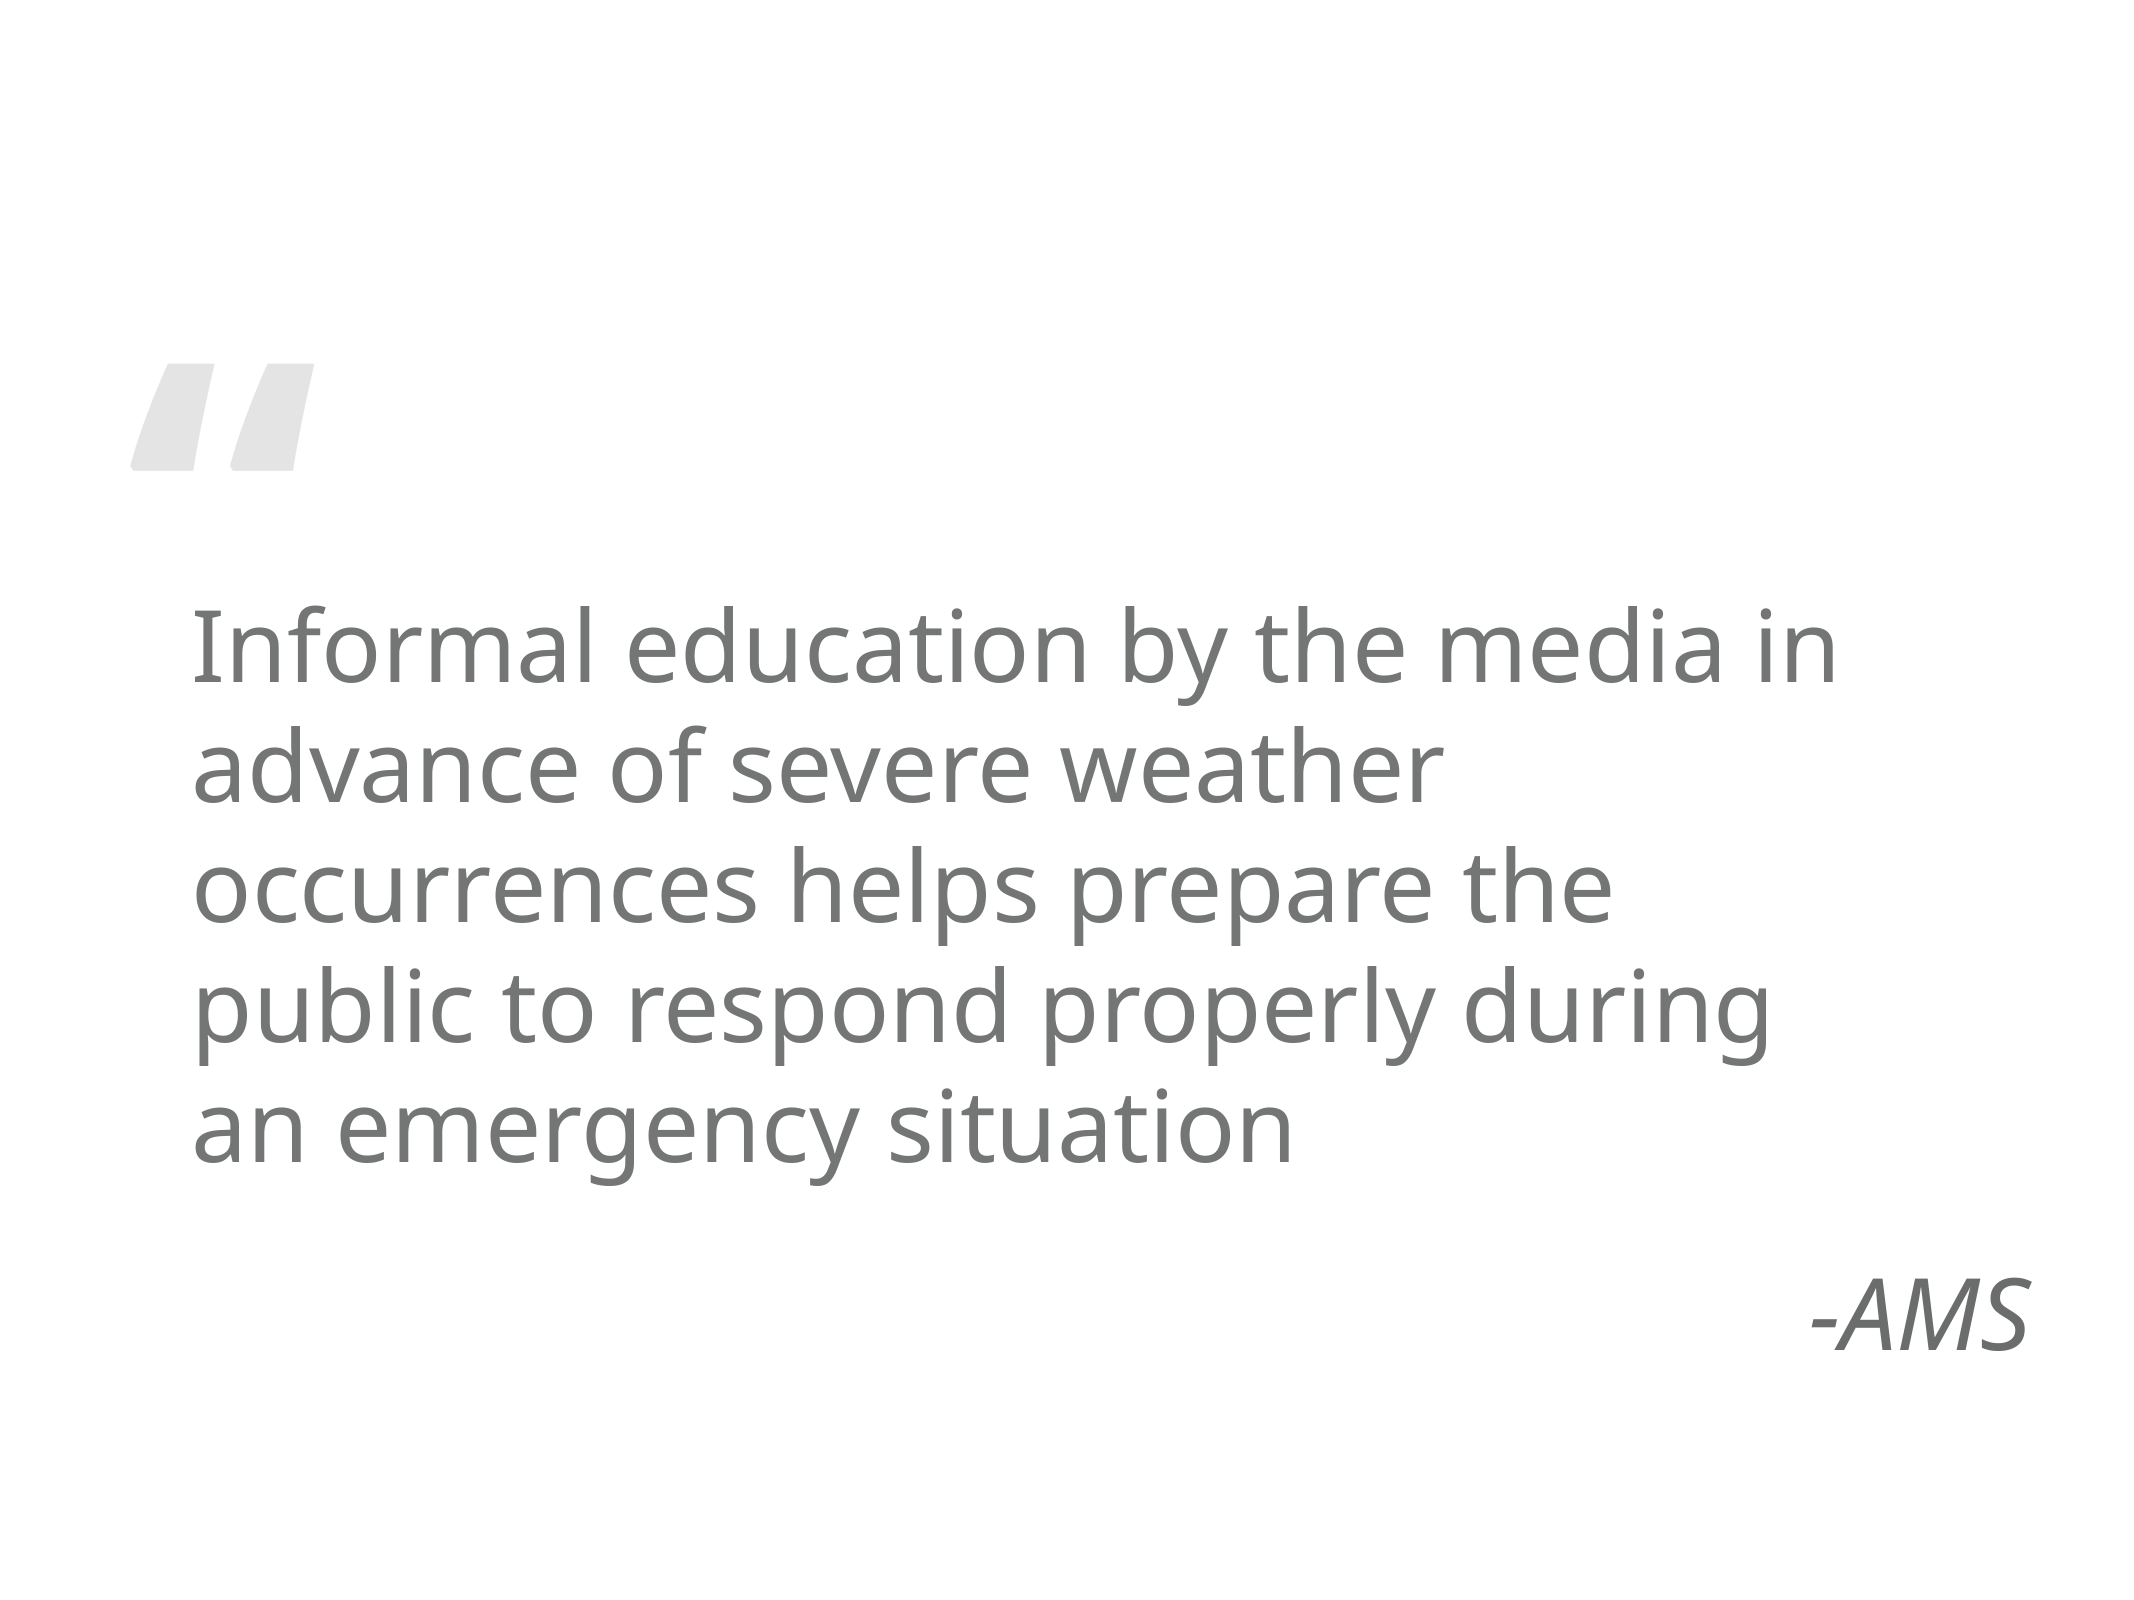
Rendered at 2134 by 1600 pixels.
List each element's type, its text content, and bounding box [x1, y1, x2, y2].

list Informal education by the media in advance of severe weather occurrences helps prepare the public to respond properly during an emergency situation [182, 573, 1905, 1198]
list -AMS [318, 1274, 2041, 1378]
